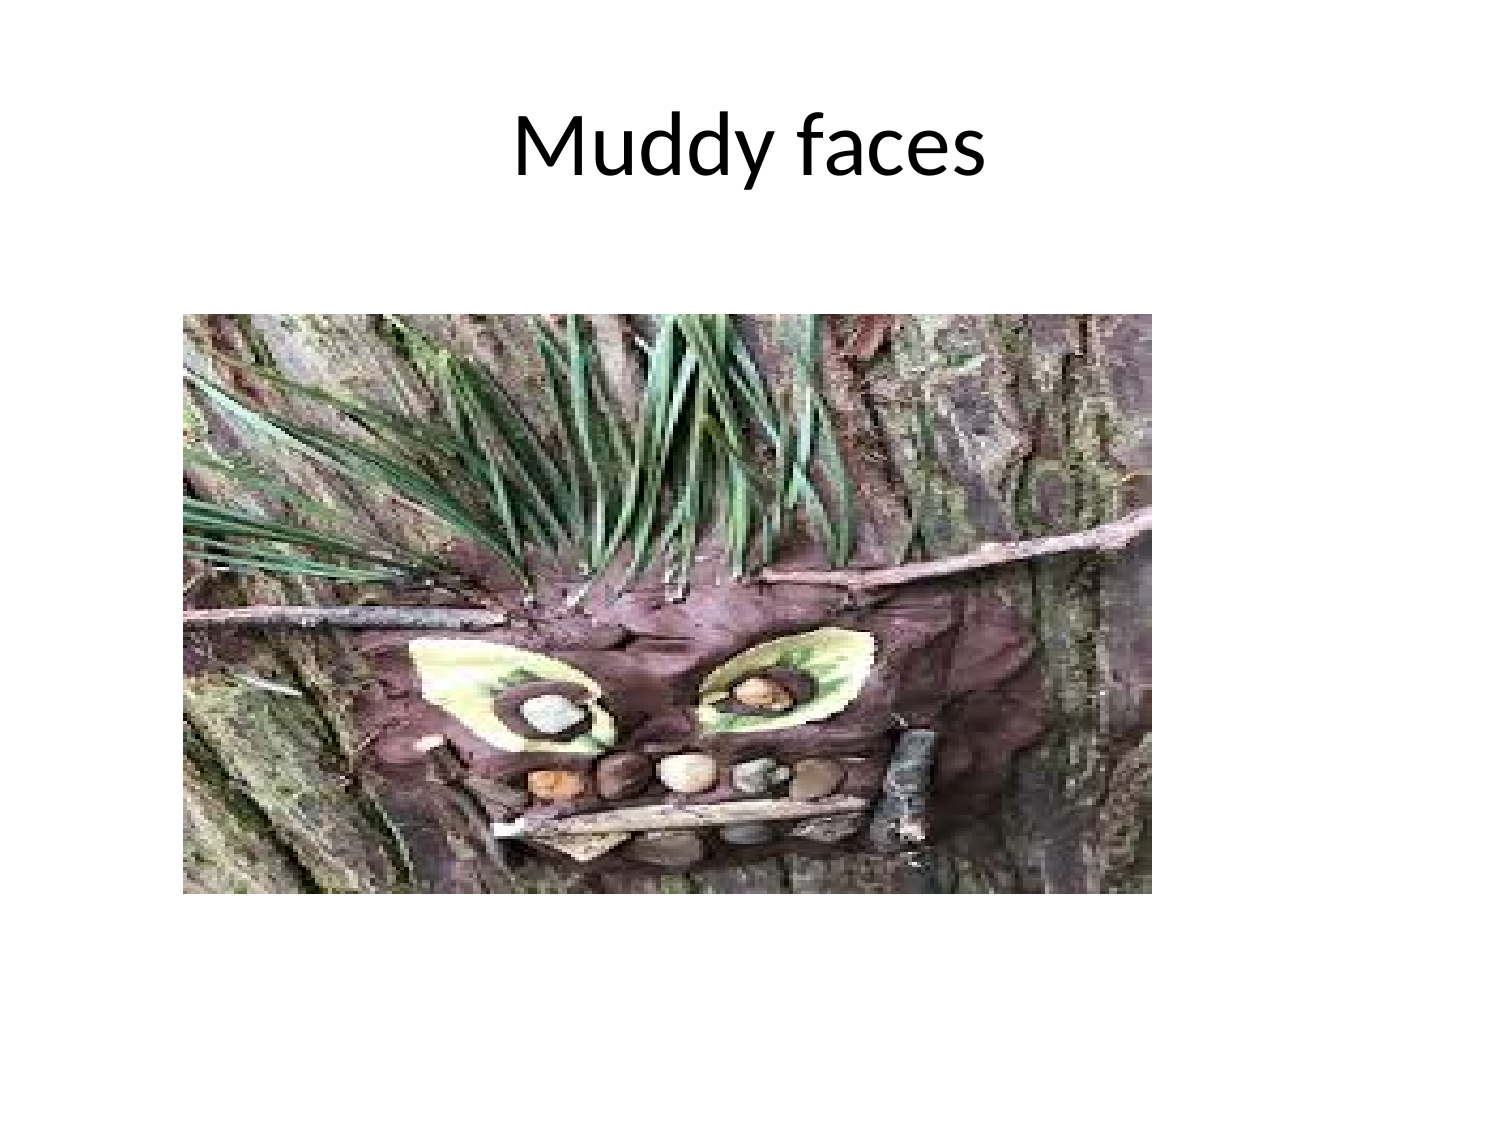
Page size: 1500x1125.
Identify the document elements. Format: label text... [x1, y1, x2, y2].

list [182, 314, 1152, 894]
title Muddy faces [75, 45, 1425, 233]
